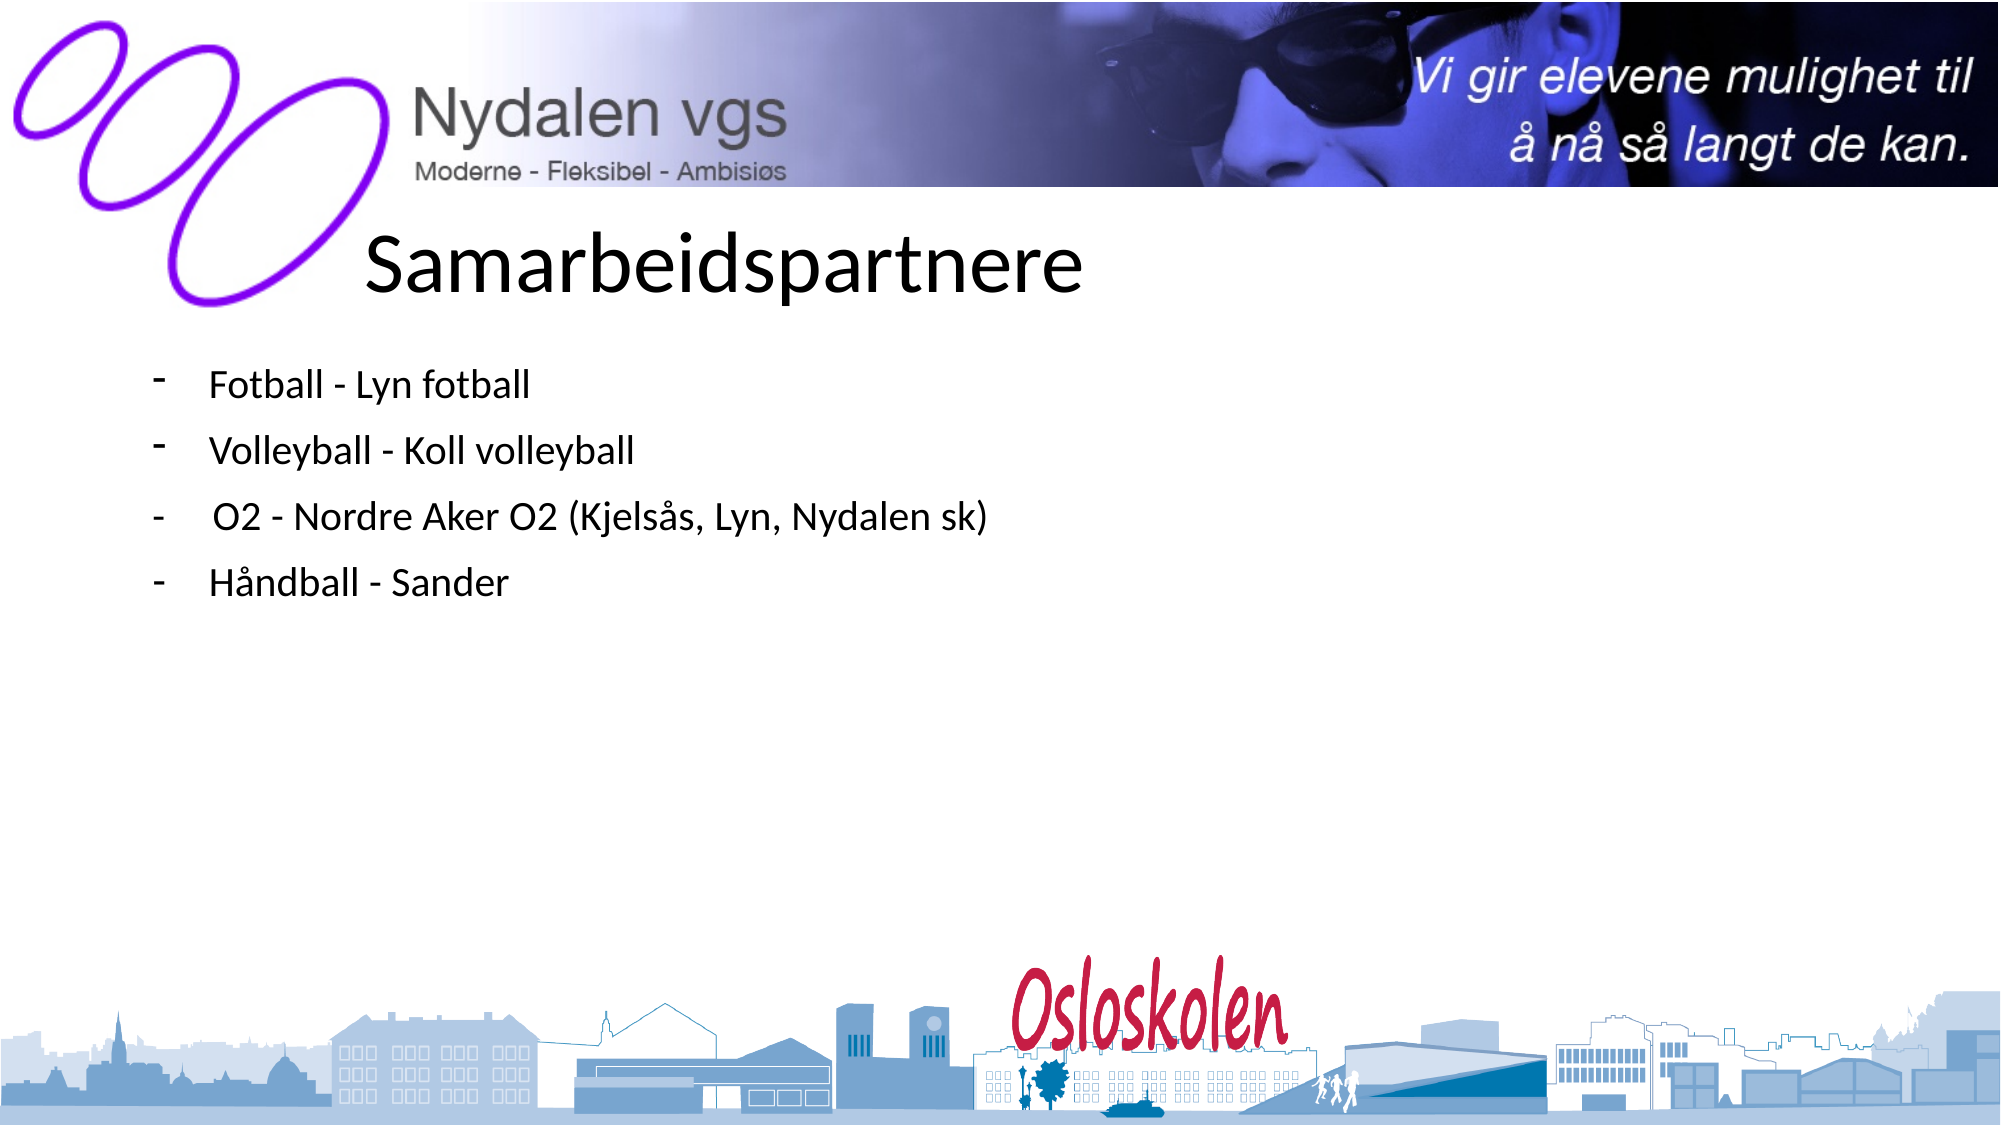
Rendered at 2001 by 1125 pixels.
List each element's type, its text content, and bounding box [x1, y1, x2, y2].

title Samarbeidspartnere [349, 209, 1863, 320]
picture [0, 0, 402, 320]
picture [408, 2, 1998, 187]
list Fotball - Lyn fotball Volleyball - Koll volleyball - O2 - Nordre Aker O2 (Kjelsås, Lyn, Nydalen sk) Håndball - Sander [137, 355, 1863, 927]
picture [0, 955, 2001, 1125]
